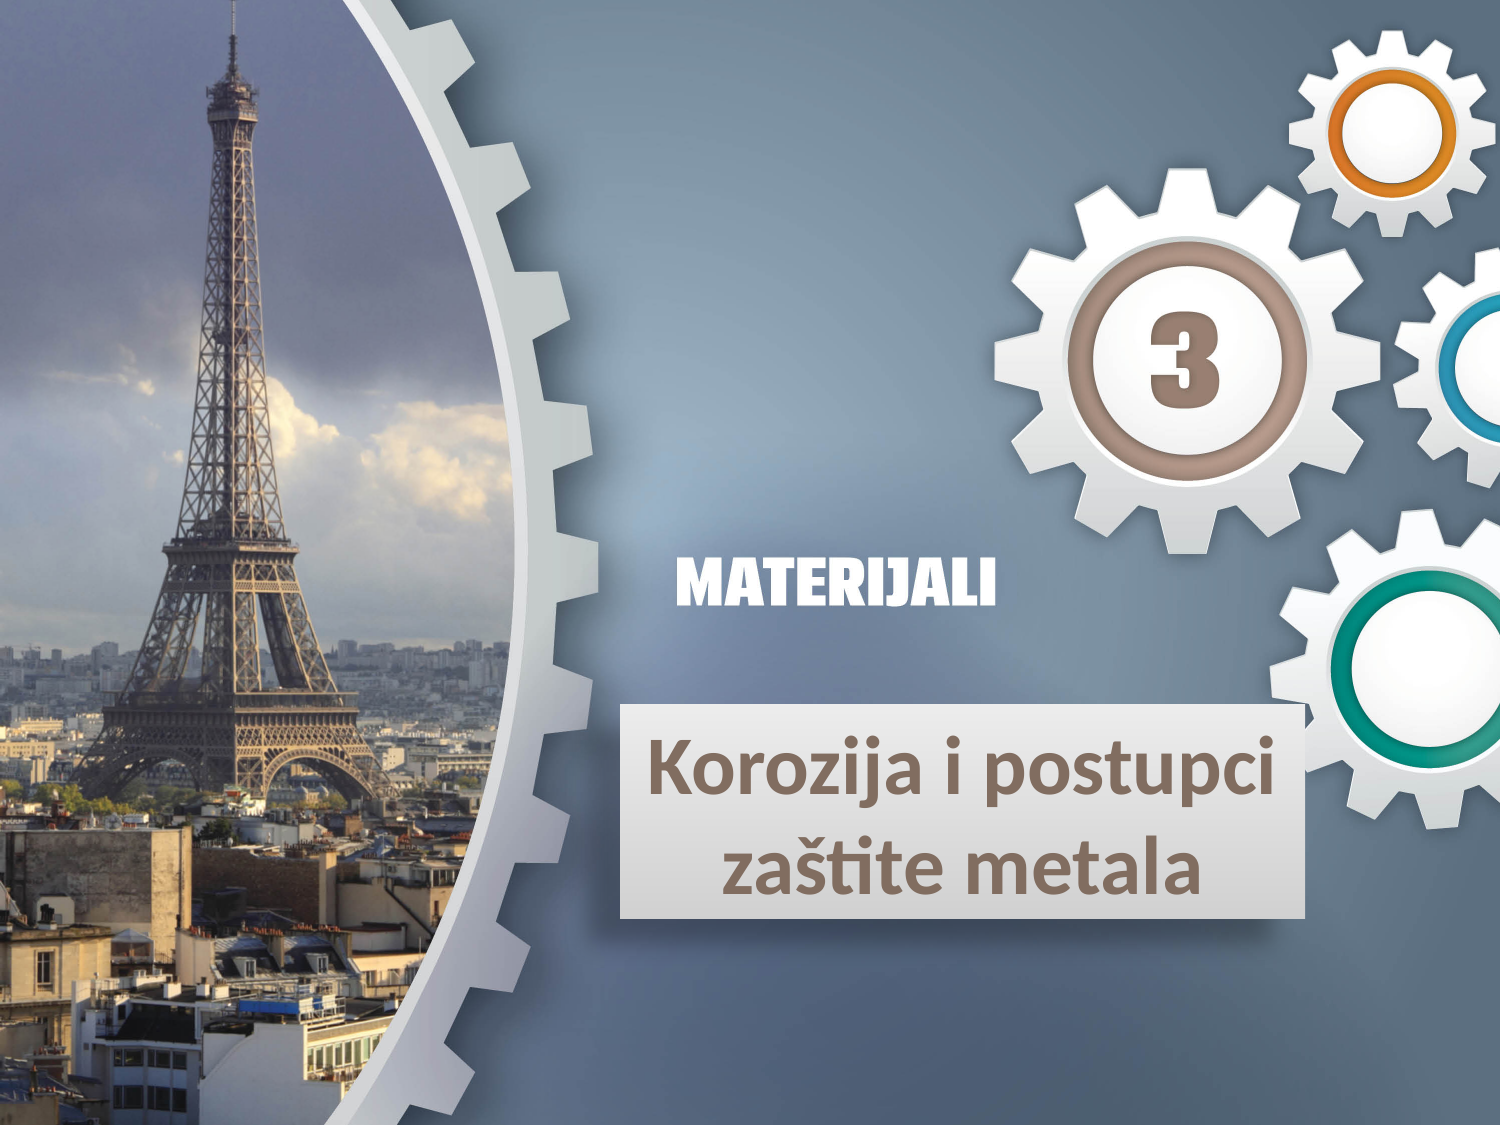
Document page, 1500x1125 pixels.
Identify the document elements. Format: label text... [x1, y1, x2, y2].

picture [0, 0, 1500, 1125]
text_box Korozija i postupci zaštite metala [619, 703, 1306, 920]
